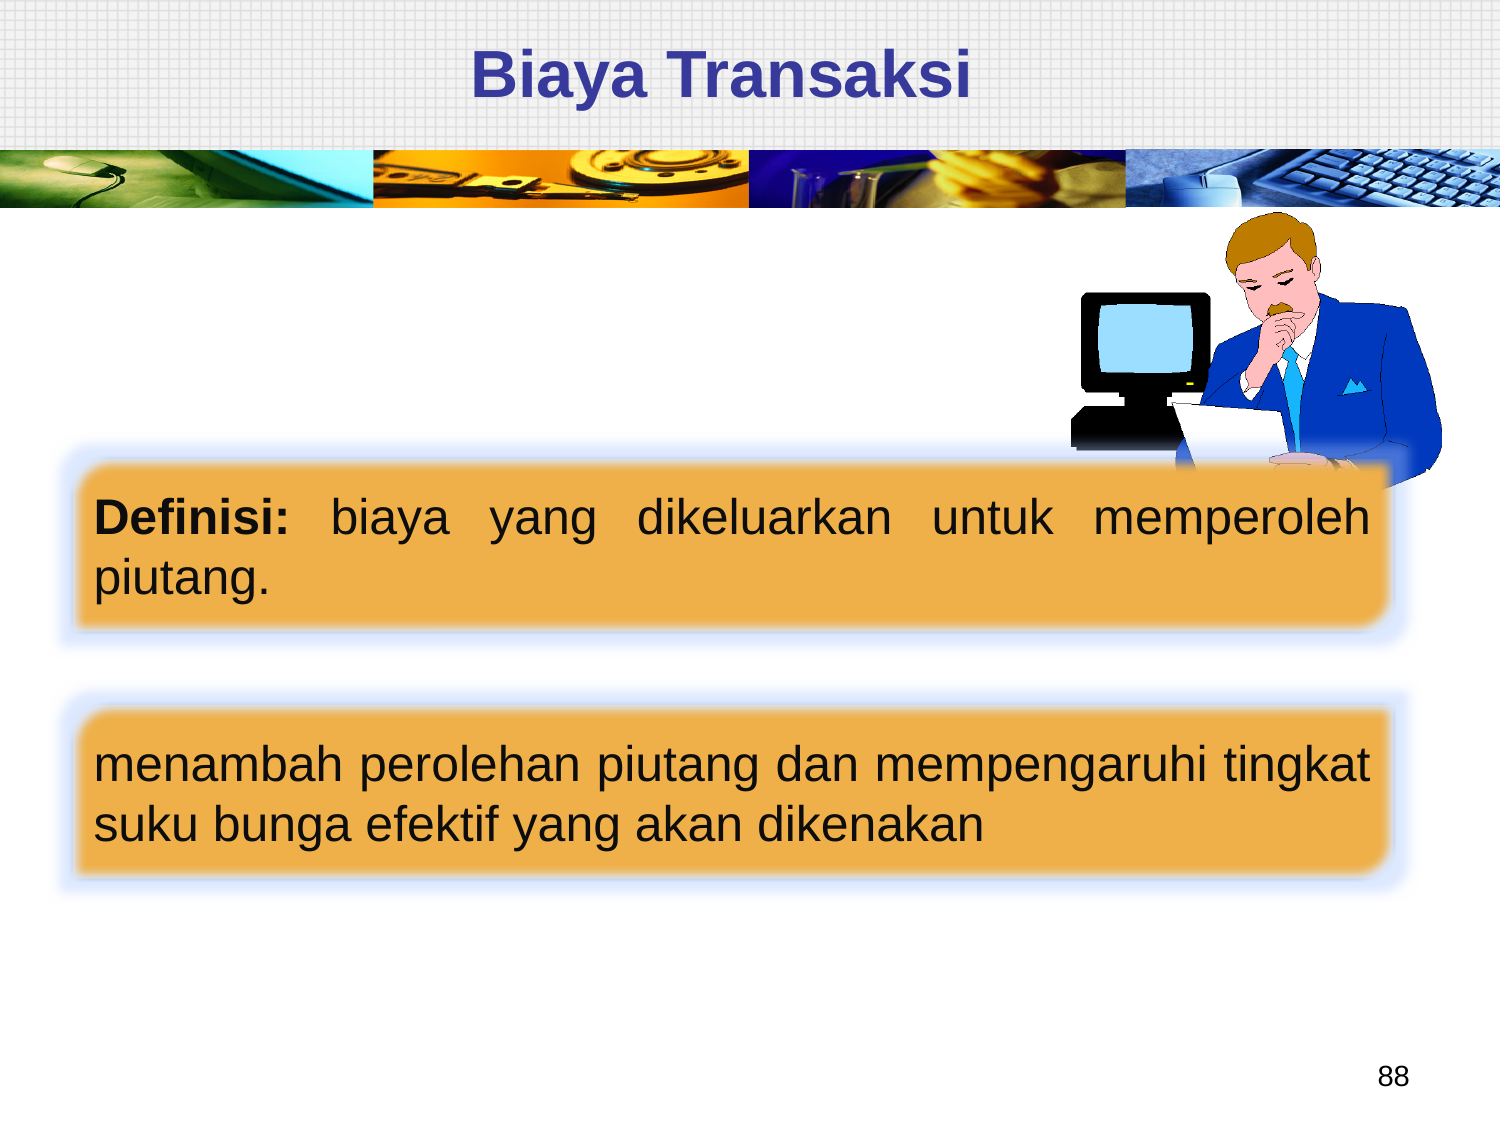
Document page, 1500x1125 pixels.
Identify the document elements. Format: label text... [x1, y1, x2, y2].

picture [0, 0, 1500, 208]
title Biaya Transaksi [46, 24, 1398, 118]
text_box Definisi: biaya yang dikeluarkan untuk memperoleh piutang. [84, 471, 1382, 621]
text_box menambah perolehan piutang dan mempengaruhi tingkat suku bunga efektif yang akan dikenakan [84, 717, 1382, 867]
picture [1066, 211, 1442, 540]
slide_number 88 [1074, 1049, 1426, 1103]
